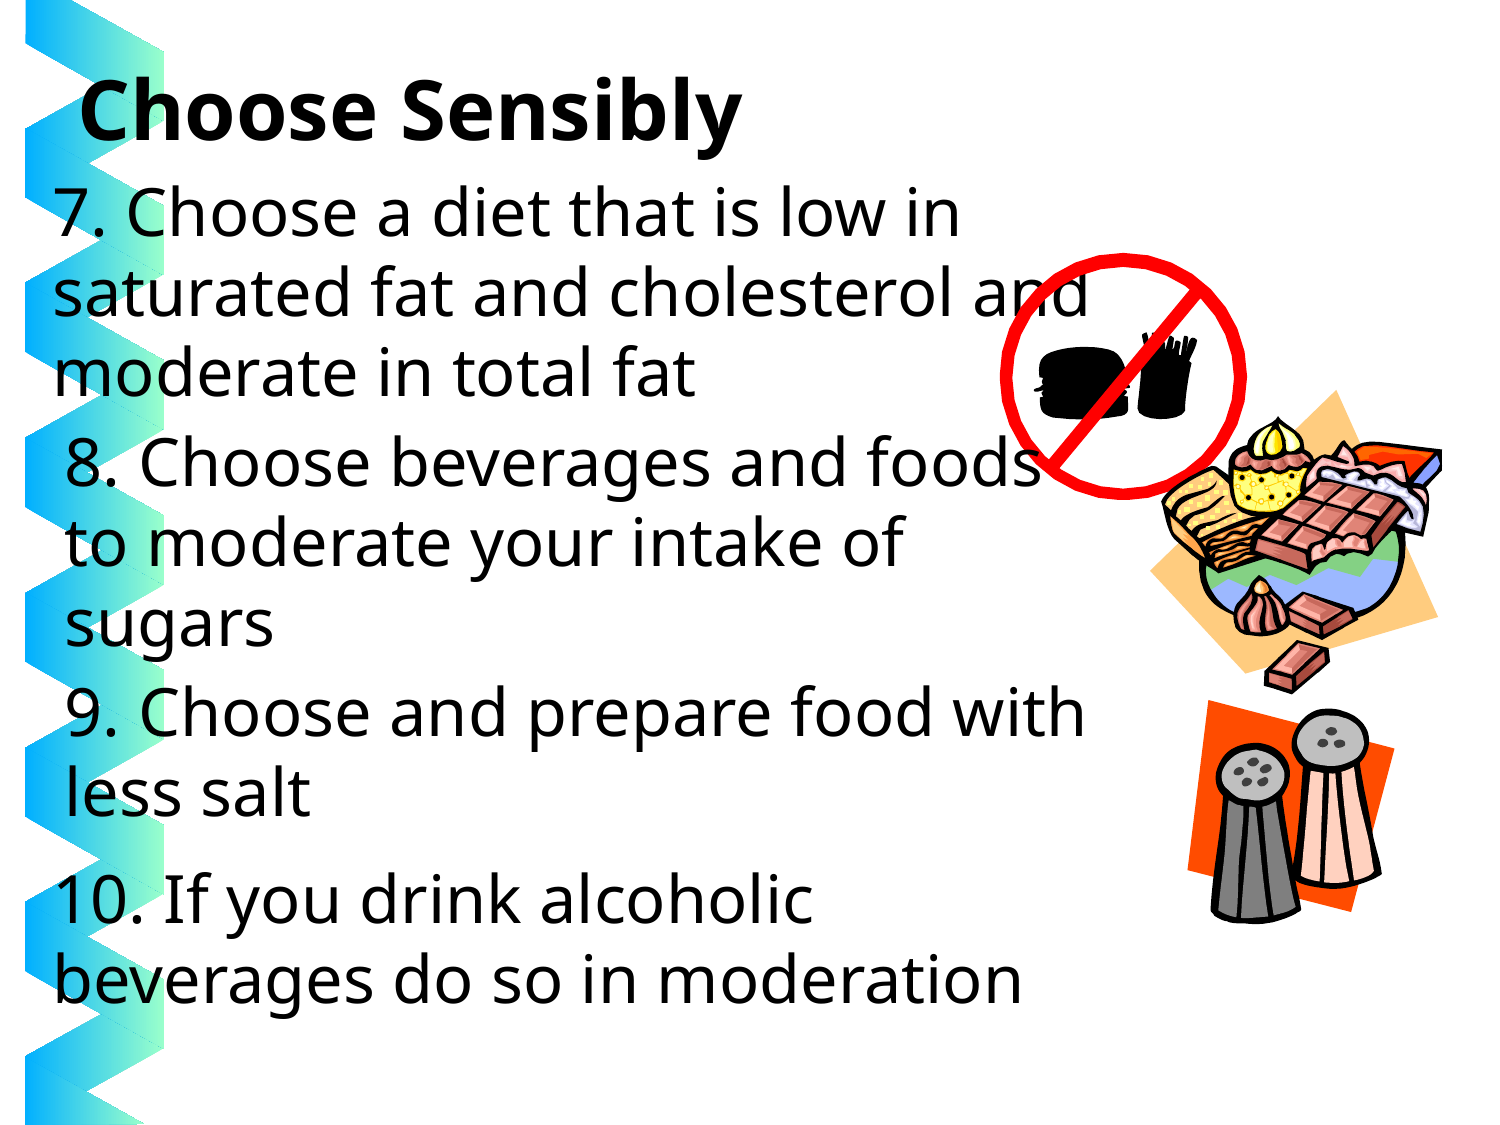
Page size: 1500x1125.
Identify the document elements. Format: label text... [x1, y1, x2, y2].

text_box Choose Sensibly [62, 50, 788, 162]
text_box 10. If you drink alcoholic beverages do so in moderation [37, 849, 1063, 1025]
text_box 8. Choose beverages and foods to moderate your intake of sugars [50, 412, 1063, 662]
picture [1187, 699, 1395, 926]
text_box 9. Choose and prepare food with less salt [50, 662, 1182, 838]
picture [999, 249, 1446, 698]
text_box 7. Choose a diet that is low in saturated fat and cholesterol and moderate in total fat [37, 162, 1288, 418]
